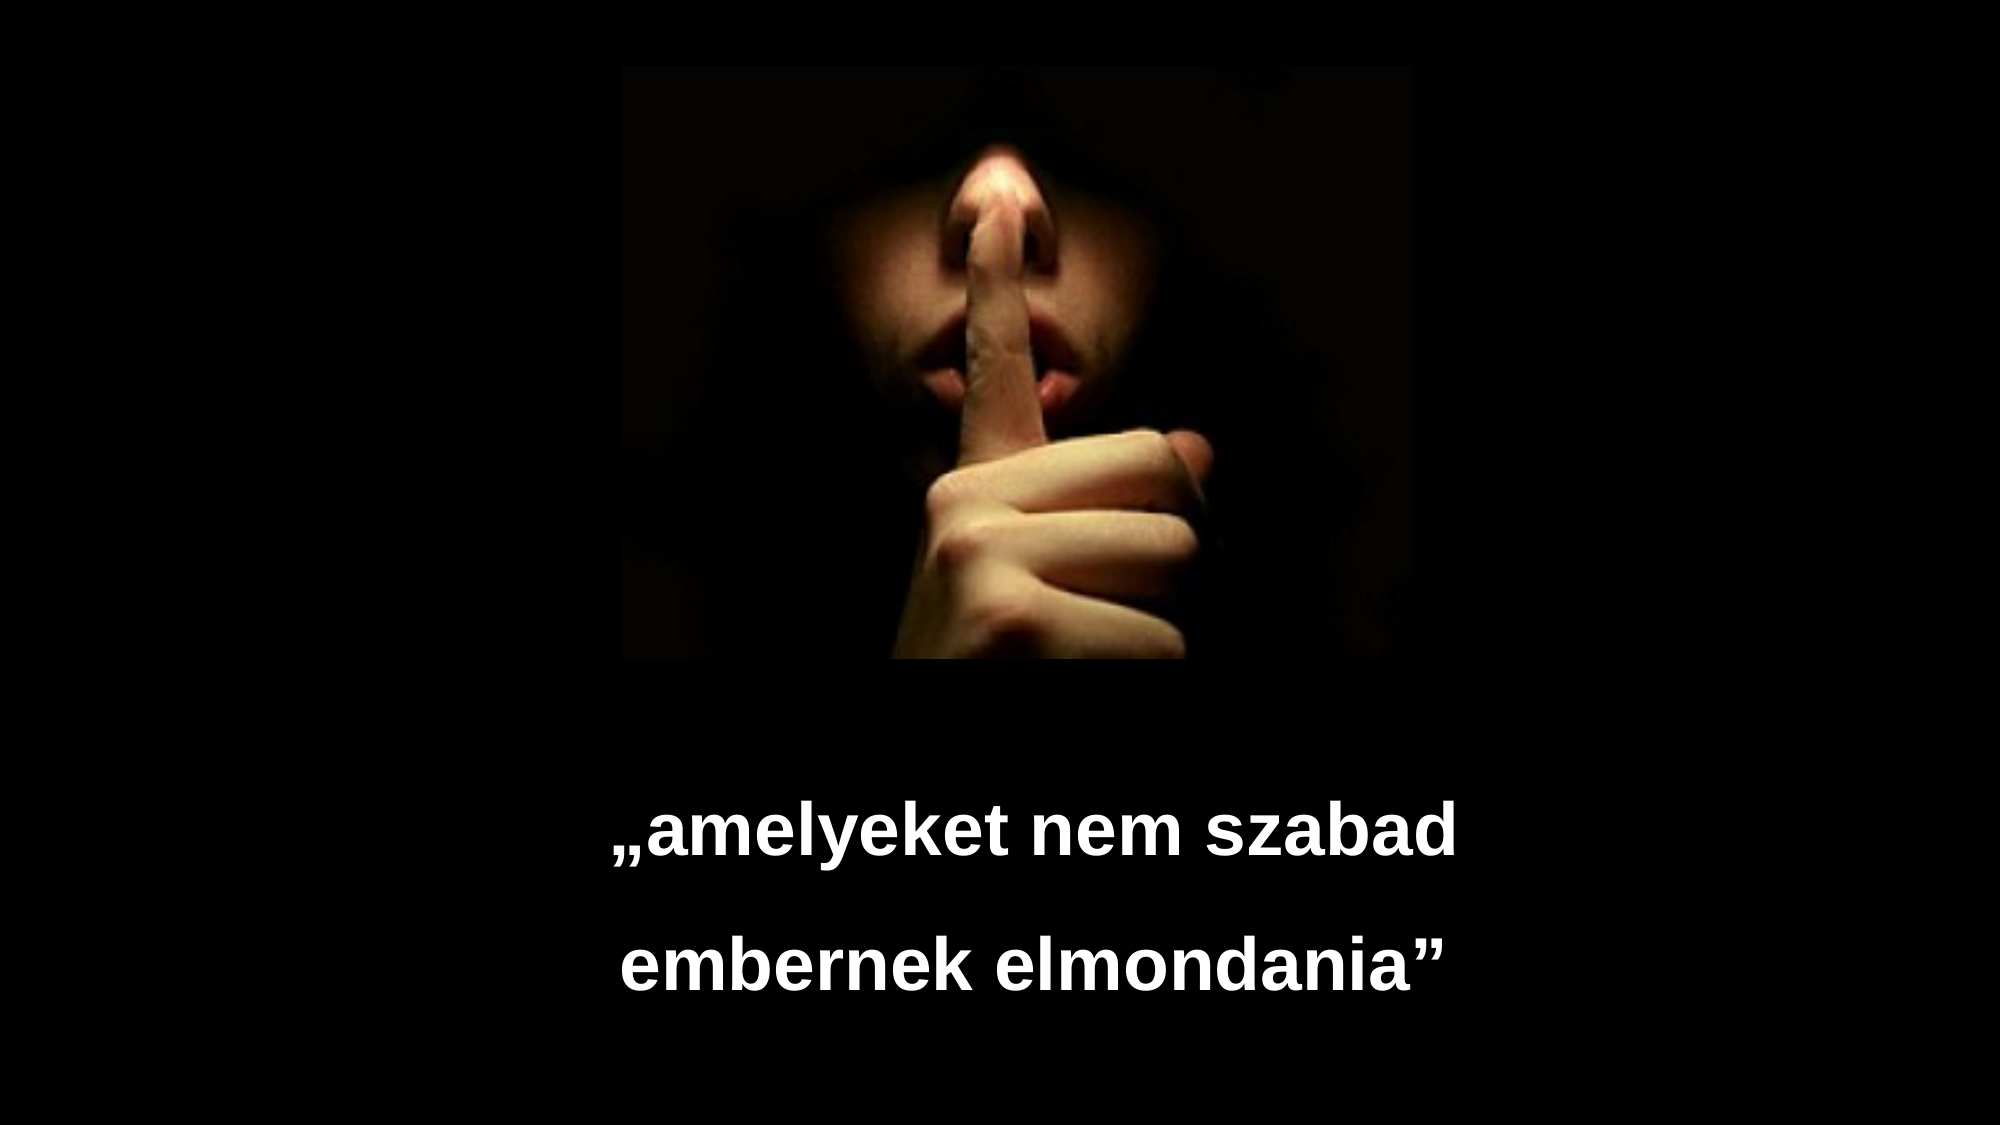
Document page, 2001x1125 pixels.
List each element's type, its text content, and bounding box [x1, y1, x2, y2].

text_box „amelyeket nem szabad embernek elmondania” [492, 727, 1576, 1013]
picture [621, 66, 1412, 659]
